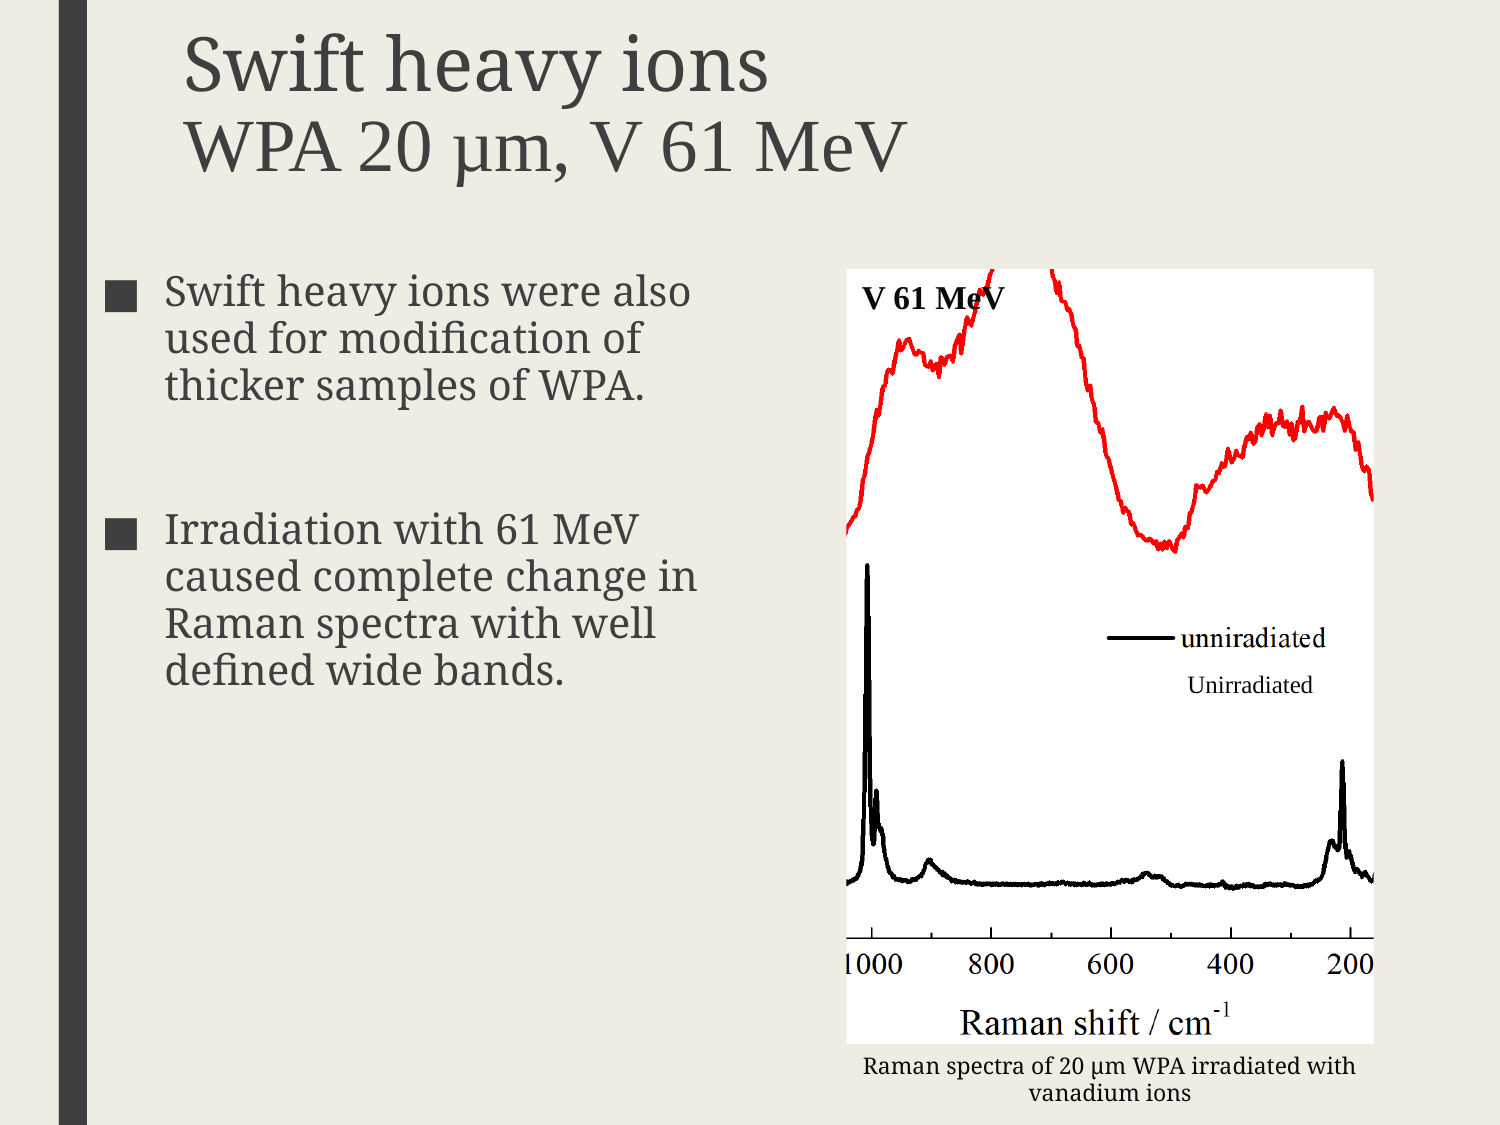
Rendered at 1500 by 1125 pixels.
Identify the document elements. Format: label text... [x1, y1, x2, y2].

text_box Swift heavy ions WPA 20 µm, V 61 MeV [168, 19, 1351, 134]
text_box Raman spectra of 20 µm WPA irradiated with vanadium ions [846, 1045, 1374, 1114]
picture [846, 269, 1374, 1045]
text_box Swift heavy ions were also used for modification of thicker samples of WPA. Irradiation with 61 MeV caused complete change in Raman spectra with well defined wide bands. [86, 261, 731, 1068]
